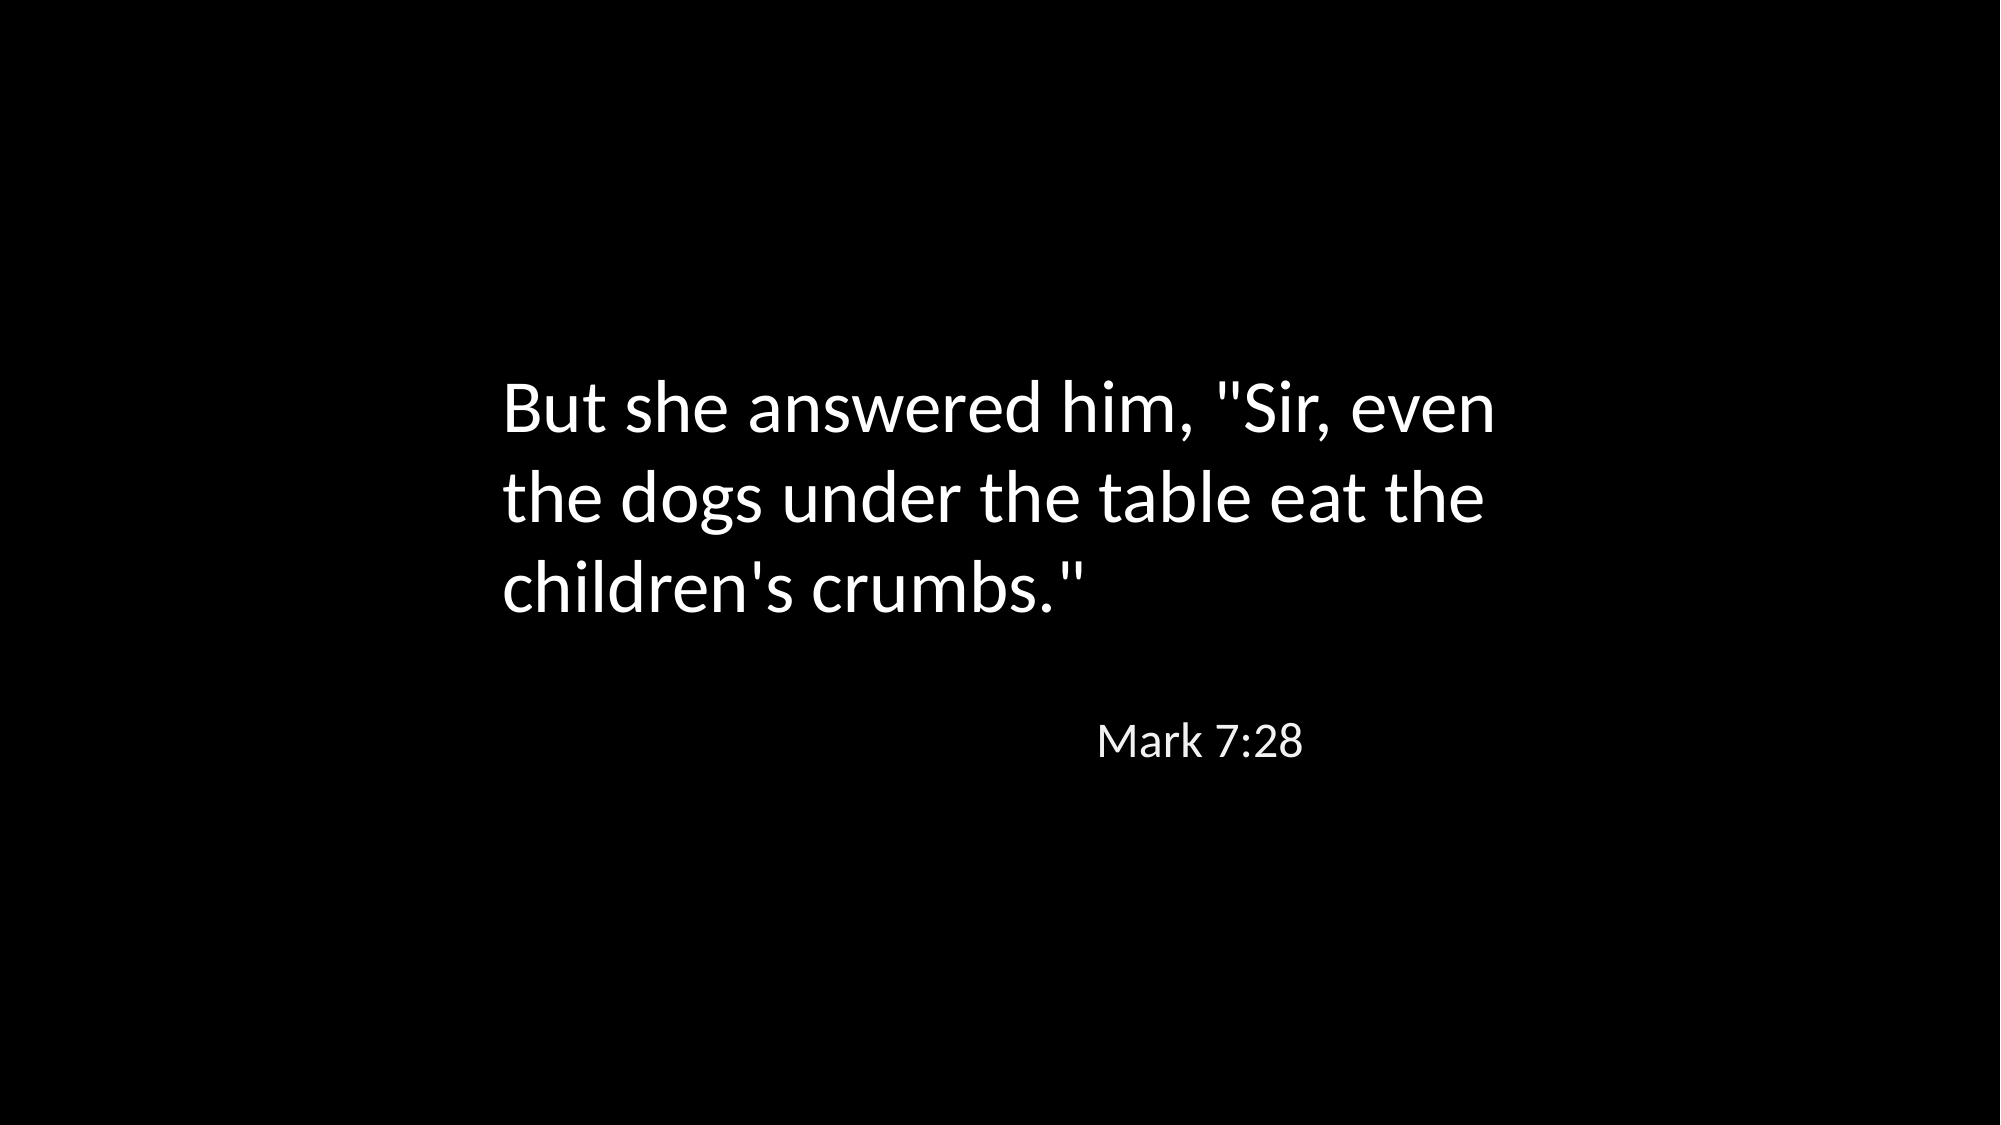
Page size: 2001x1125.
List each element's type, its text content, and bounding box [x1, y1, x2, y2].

text_box Mark 7:28 [924, 699, 1475, 775]
text_box But she answered him, "Sir, even the dogs under the table eat the children's crumbs." [487, 349, 1588, 635]
